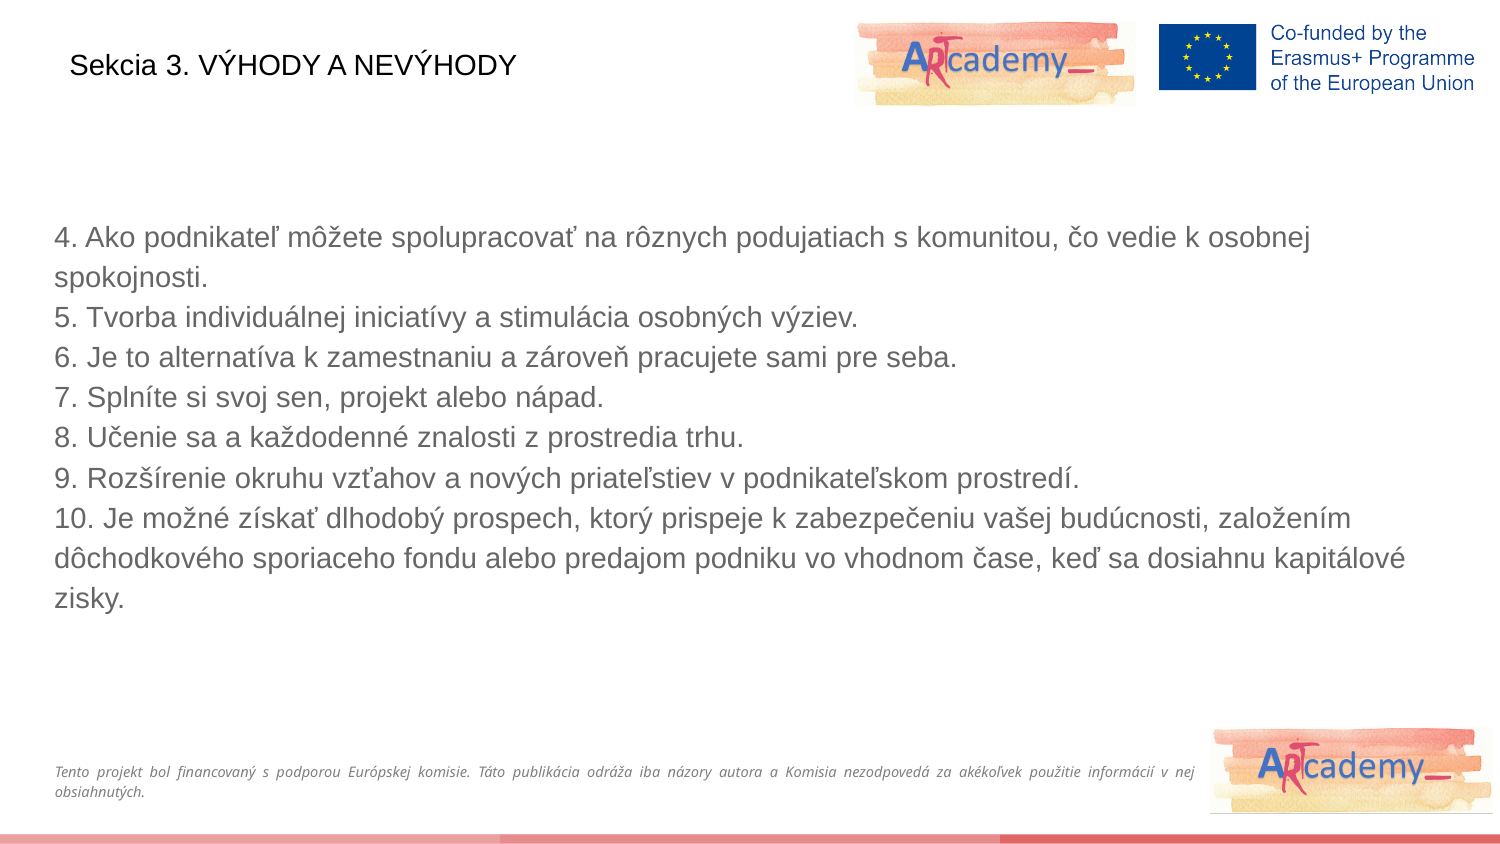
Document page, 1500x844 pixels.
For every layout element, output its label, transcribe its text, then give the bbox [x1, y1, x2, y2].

picture [1158, 24, 1474, 94]
text_box Tento projekt bol financovaný s podporou Európskej komisie. Táto publikácia odráža iba názory autora a Komisia nezodpovedá za akékoľvek použitie informácií v nej obsiahnutých. [39, 754, 1205, 799]
text_box Sekcia 3. VÝHODY A NEVÝHODY [54, 39, 716, 89]
list 4. Ako podnikateľ môžete spolupracovať na rôznych podujatiach s komunitou, čo vedie k osobnej spokojnosti. 5. Tvorba individuálnej iniciatívy a stimulácia osobných výziev. 6. Je to alternatíva k zamestnaniu a zároveň pracujete sami pre seba. 7. Splníte si svoj sen, projekt alebo nápad. 8. Učenie sa a každodenné znalosti z prostredia trhu. 9. Rozšírenie okruhu vzťahov a nových priateľstiev v podnikateľskom prostredí. 10. Je možné získať dlhodobý prospech, ktorý prispeje k zabezpečeniu vašej budúcnosti, založením dôchodkového sporiaceho fondu alebo predajom podniku vo vhodnom čase, keď sa dosiahnu kapitálové zisky. [16, 162, 1474, 734]
picture [854, 2, 1137, 138]
picture [1210, 709, 1493, 844]
